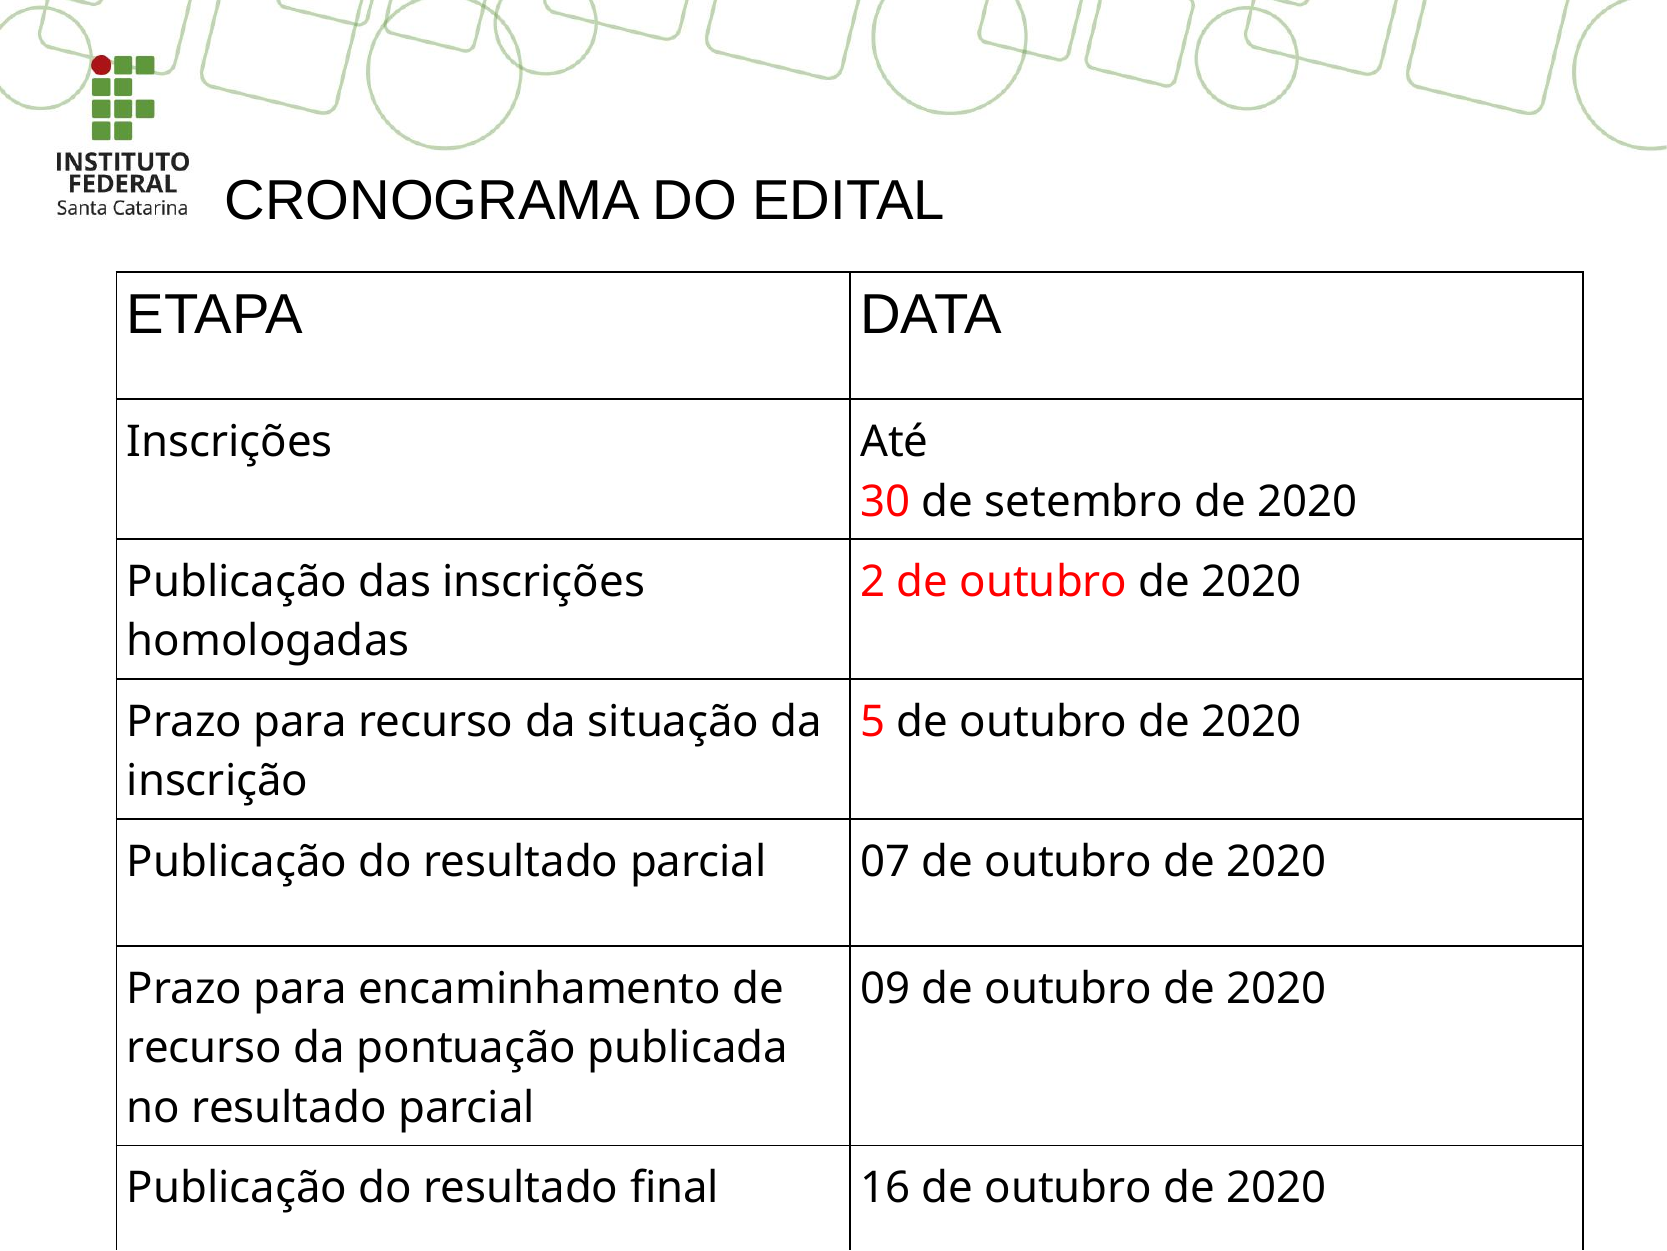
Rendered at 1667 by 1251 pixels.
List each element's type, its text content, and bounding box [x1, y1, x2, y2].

table_cell Publicação das inscrições homologadas [117, 540, 849, 678]
table_cell 16 de outubro de 2020 [851, 1146, 1582, 1250]
table_cell Inscrições [117, 400, 849, 538]
table_header ETAPA [117, 273, 849, 398]
picture [0, 0, 1667, 1178]
table_cell 2 de outubro de 2020 [851, 540, 1582, 678]
list CRONOGRAMA DO EDITAL [209, 156, 1667, 1215]
table_cell Publicação do resultado parcial [117, 820, 849, 945]
table_cell Publicação do resultado final [117, 1146, 849, 1250]
table_cell 07 de outubro de 2020 [851, 820, 1582, 945]
table_cell Até 30 de setembro de 2020 [851, 400, 1582, 538]
table_cell Prazo para encaminhamento de recurso da pontuação publicada no resultado parcial [117, 947, 849, 1145]
table_cell 09 de outubro de 2020 [851, 947, 1582, 1145]
table_cell Prazo para recurso da situação da inscrição [117, 680, 849, 818]
table_header DATA [851, 273, 1582, 398]
table_cell 5 de outubro de 2020 [851, 680, 1582, 818]
